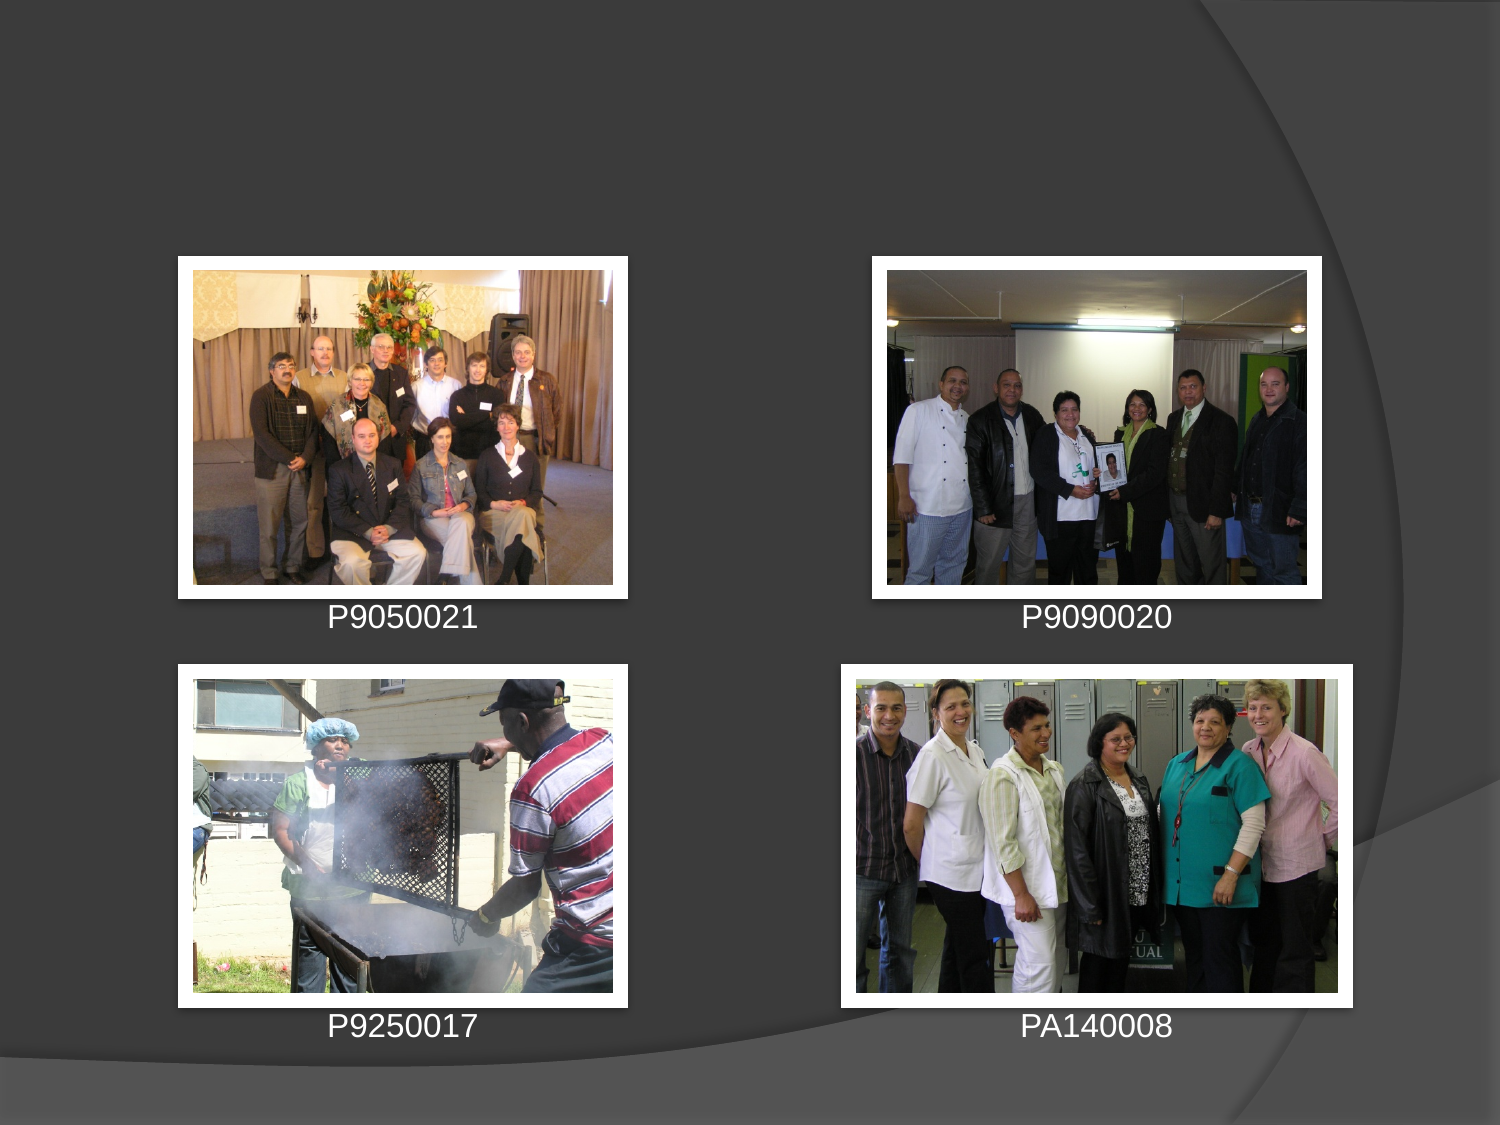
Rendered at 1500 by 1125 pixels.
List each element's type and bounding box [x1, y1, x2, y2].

text_box [192, 678, 614, 1053]
text_box [855, 678, 1339, 1053]
text_box [192, 269, 614, 644]
text_box [886, 269, 1308, 644]
